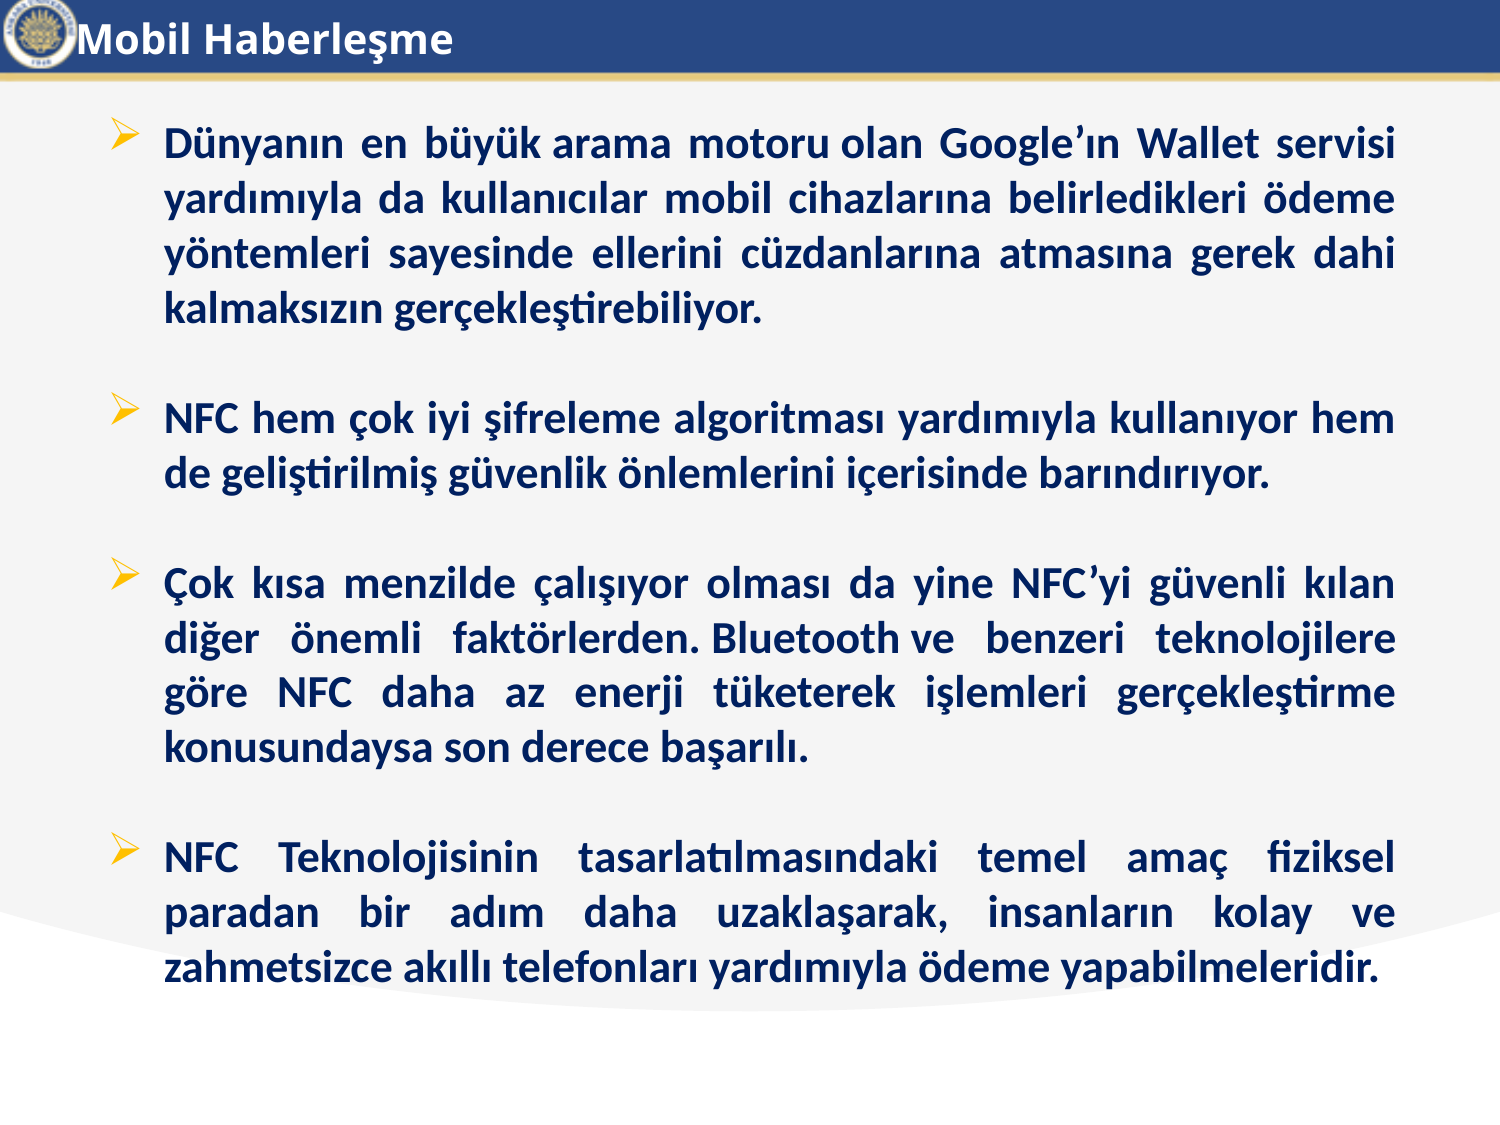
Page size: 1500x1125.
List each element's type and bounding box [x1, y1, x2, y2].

picture [0, 0, 1500, 1012]
